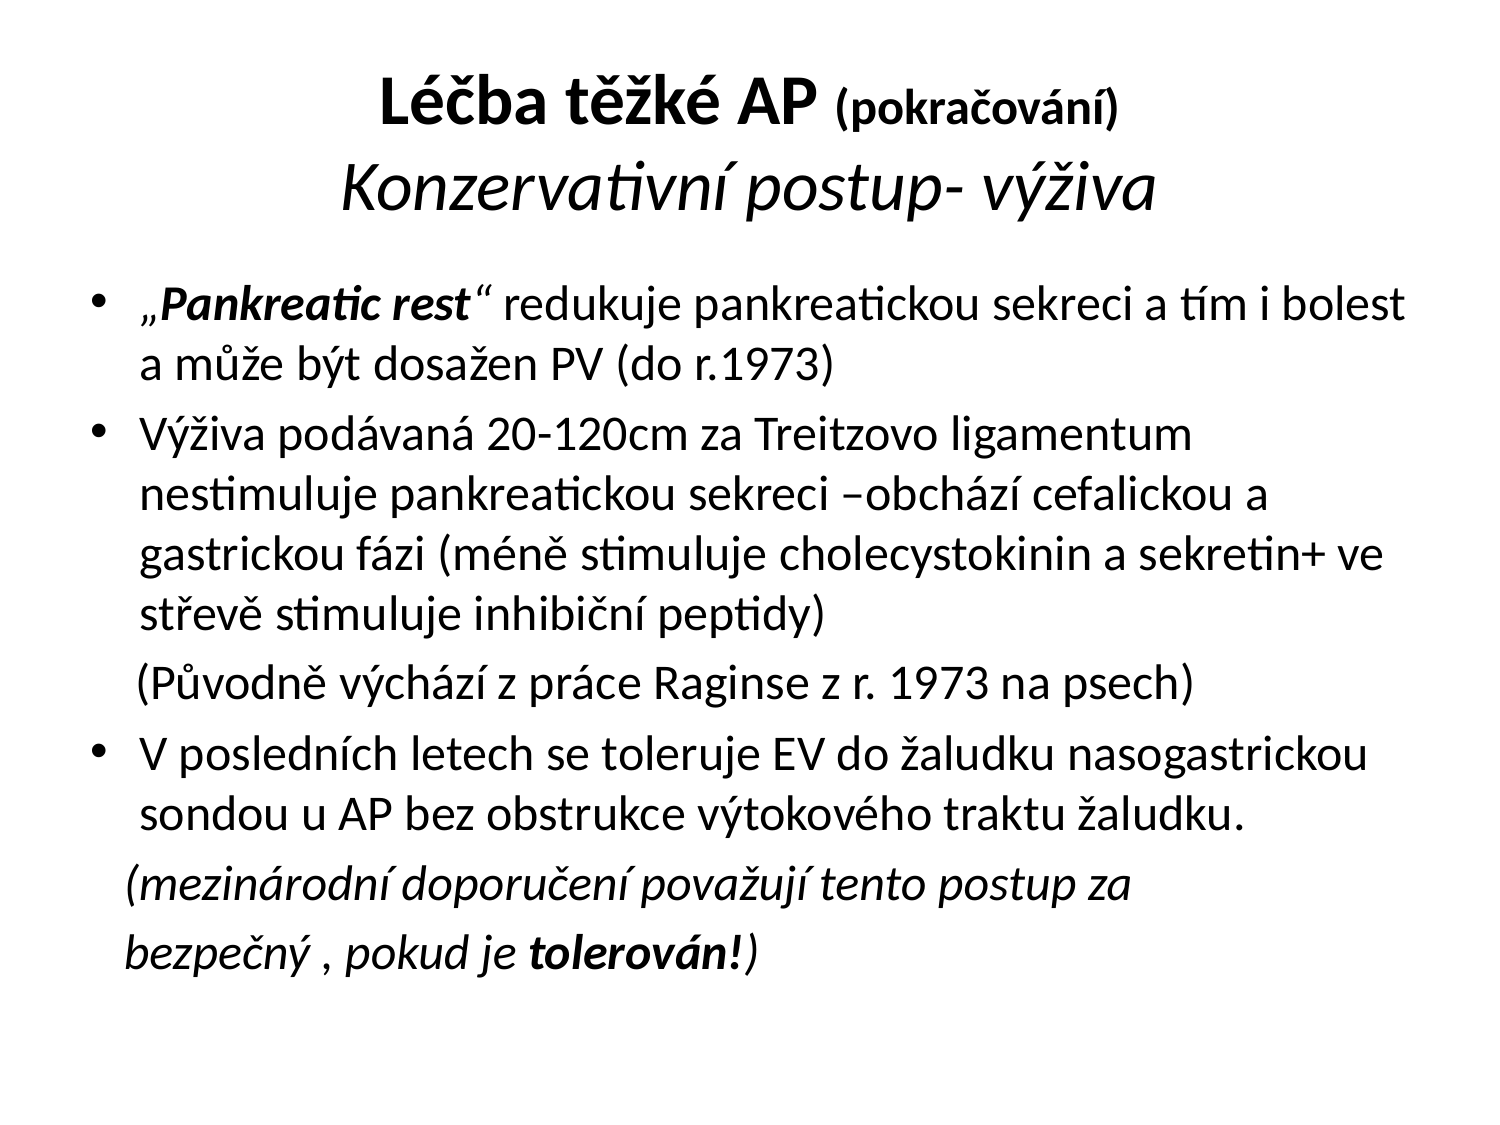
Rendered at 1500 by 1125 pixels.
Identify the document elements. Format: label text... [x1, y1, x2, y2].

list „Pankreatic rest“ redukuje pankreatickou sekreci a tím i bolest a může být dosažen PV (do r.1973) Výživa podávaná 20-120cm za Treitzovo ligamentum nestimuluje pankreatickou sekreci –obchází cefalickou a gastrickou fázi (méně stimuluje cholecystokinin a sekretin+ ve střevě stimuluje inhibiční peptidy) (Původně výchází z práce Raginse z r. 1973 na psech) V posledních letech se toleruje EV do žaludku nasogastrickou sondou u AP bez obstrukce výtokového traktu žaludku. (mezinárodní doporučení považují tento postup za bezpečný , pokud je tolerován!) [75, 262, 1425, 1005]
title Léčba těžké AP (pokračování) Konzervativní postup- výživa [75, 45, 1425, 233]
